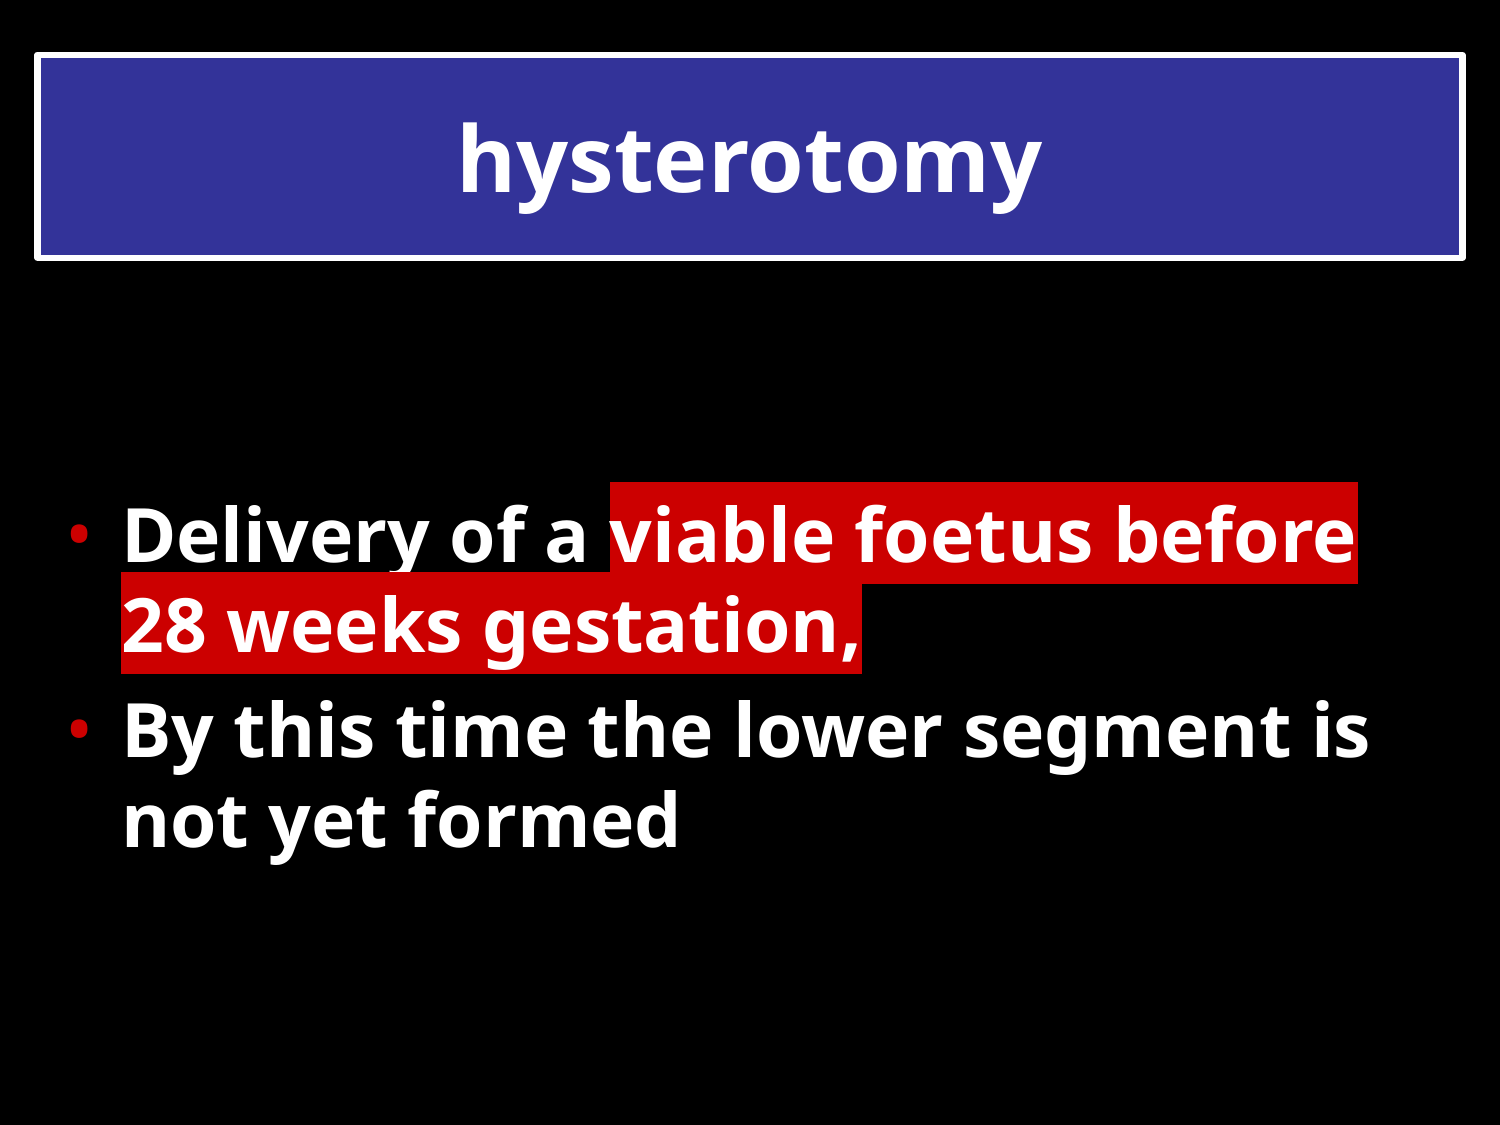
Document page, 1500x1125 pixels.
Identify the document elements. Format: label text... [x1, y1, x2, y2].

list Delivery of a viable foetus before 28 weeks gestation, By this time the lower segment is not yet formed [50, 324, 1450, 1025]
title hysterotomy [34, 52, 1466, 261]
